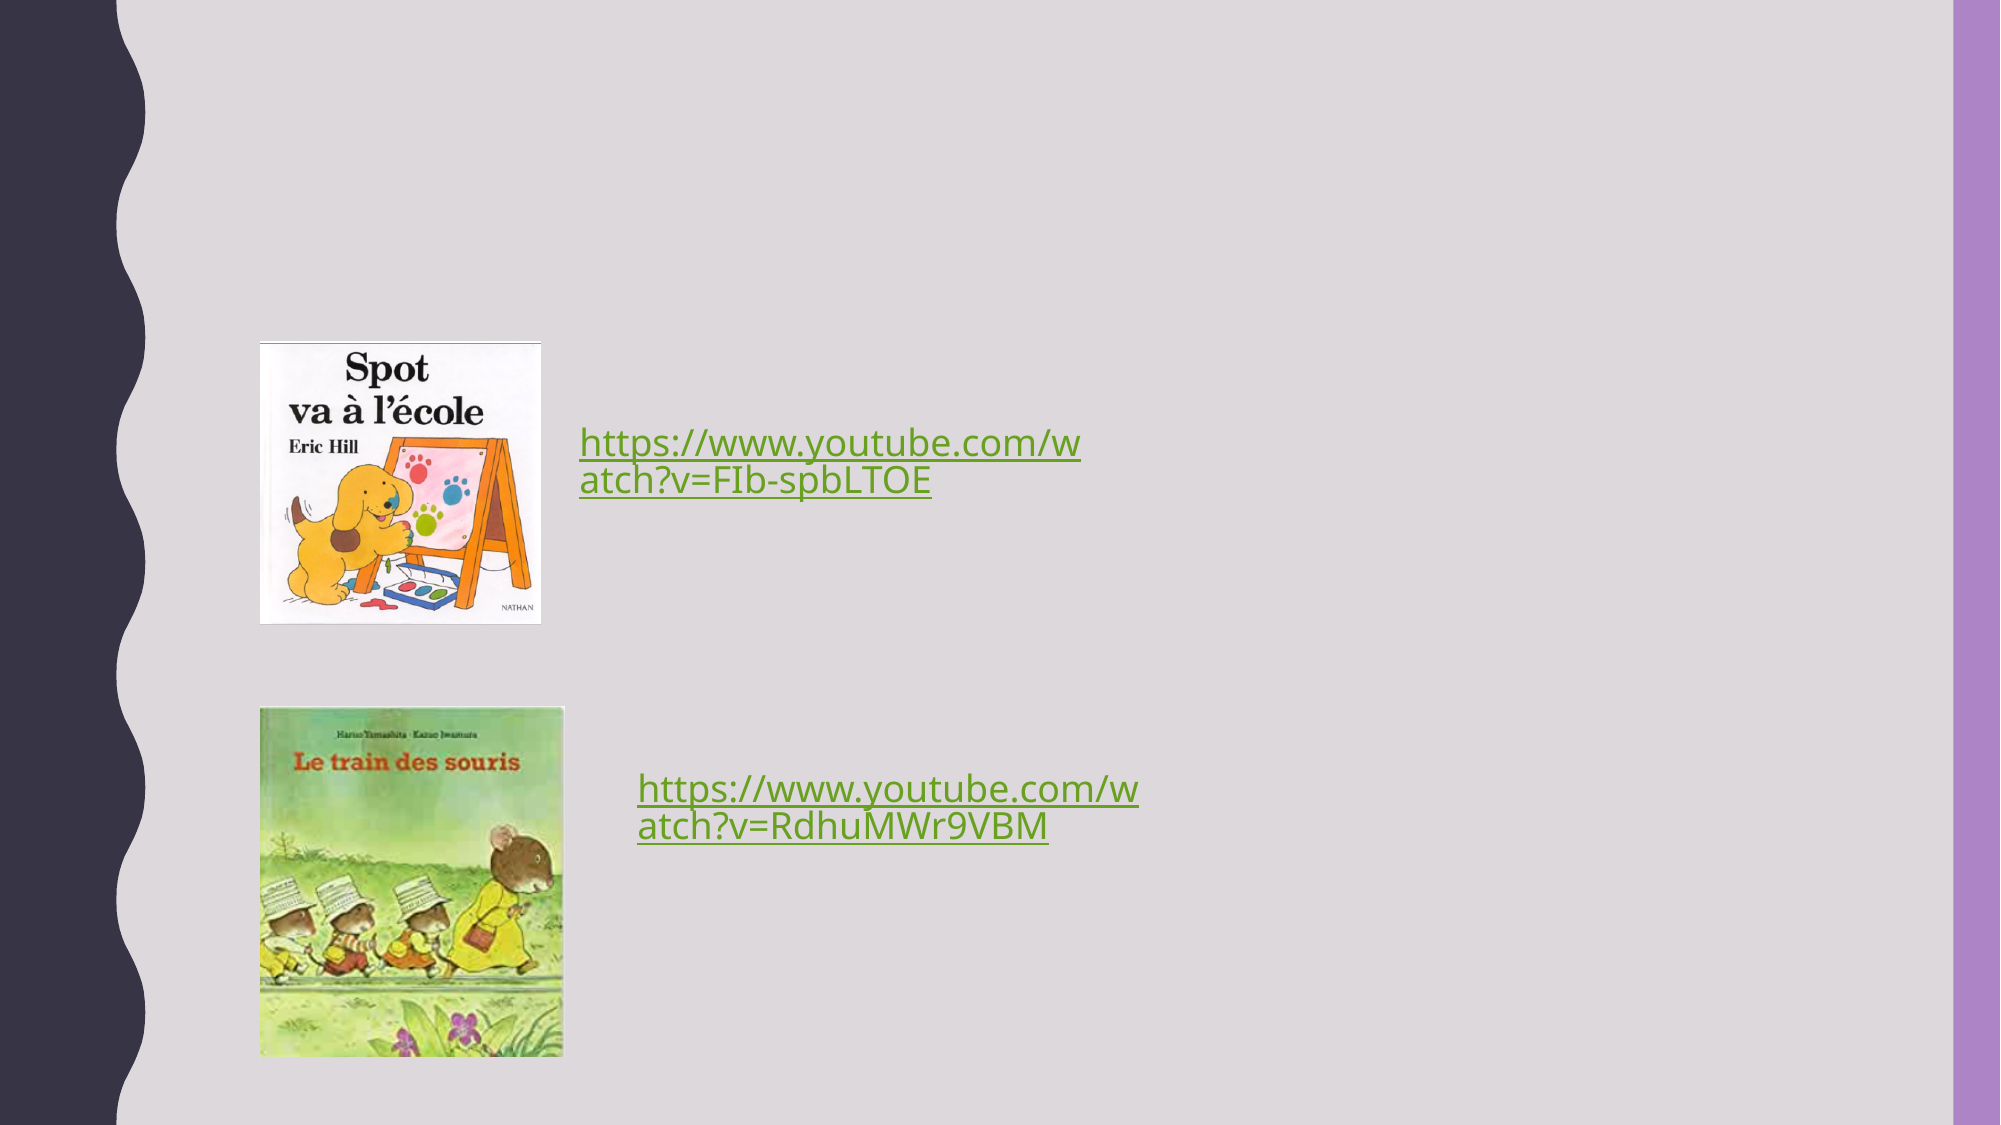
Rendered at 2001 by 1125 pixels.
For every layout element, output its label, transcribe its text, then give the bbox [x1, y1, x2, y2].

text_box https://www.youtube.com/watch?v=FIb-spbLTOE [564, 411, 1100, 478]
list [260, 341, 541, 625]
text_box https://www.youtube.com/watch?v=RdhuMWr9VBM [622, 757, 1173, 823]
picture [260, 706, 565, 1058]
